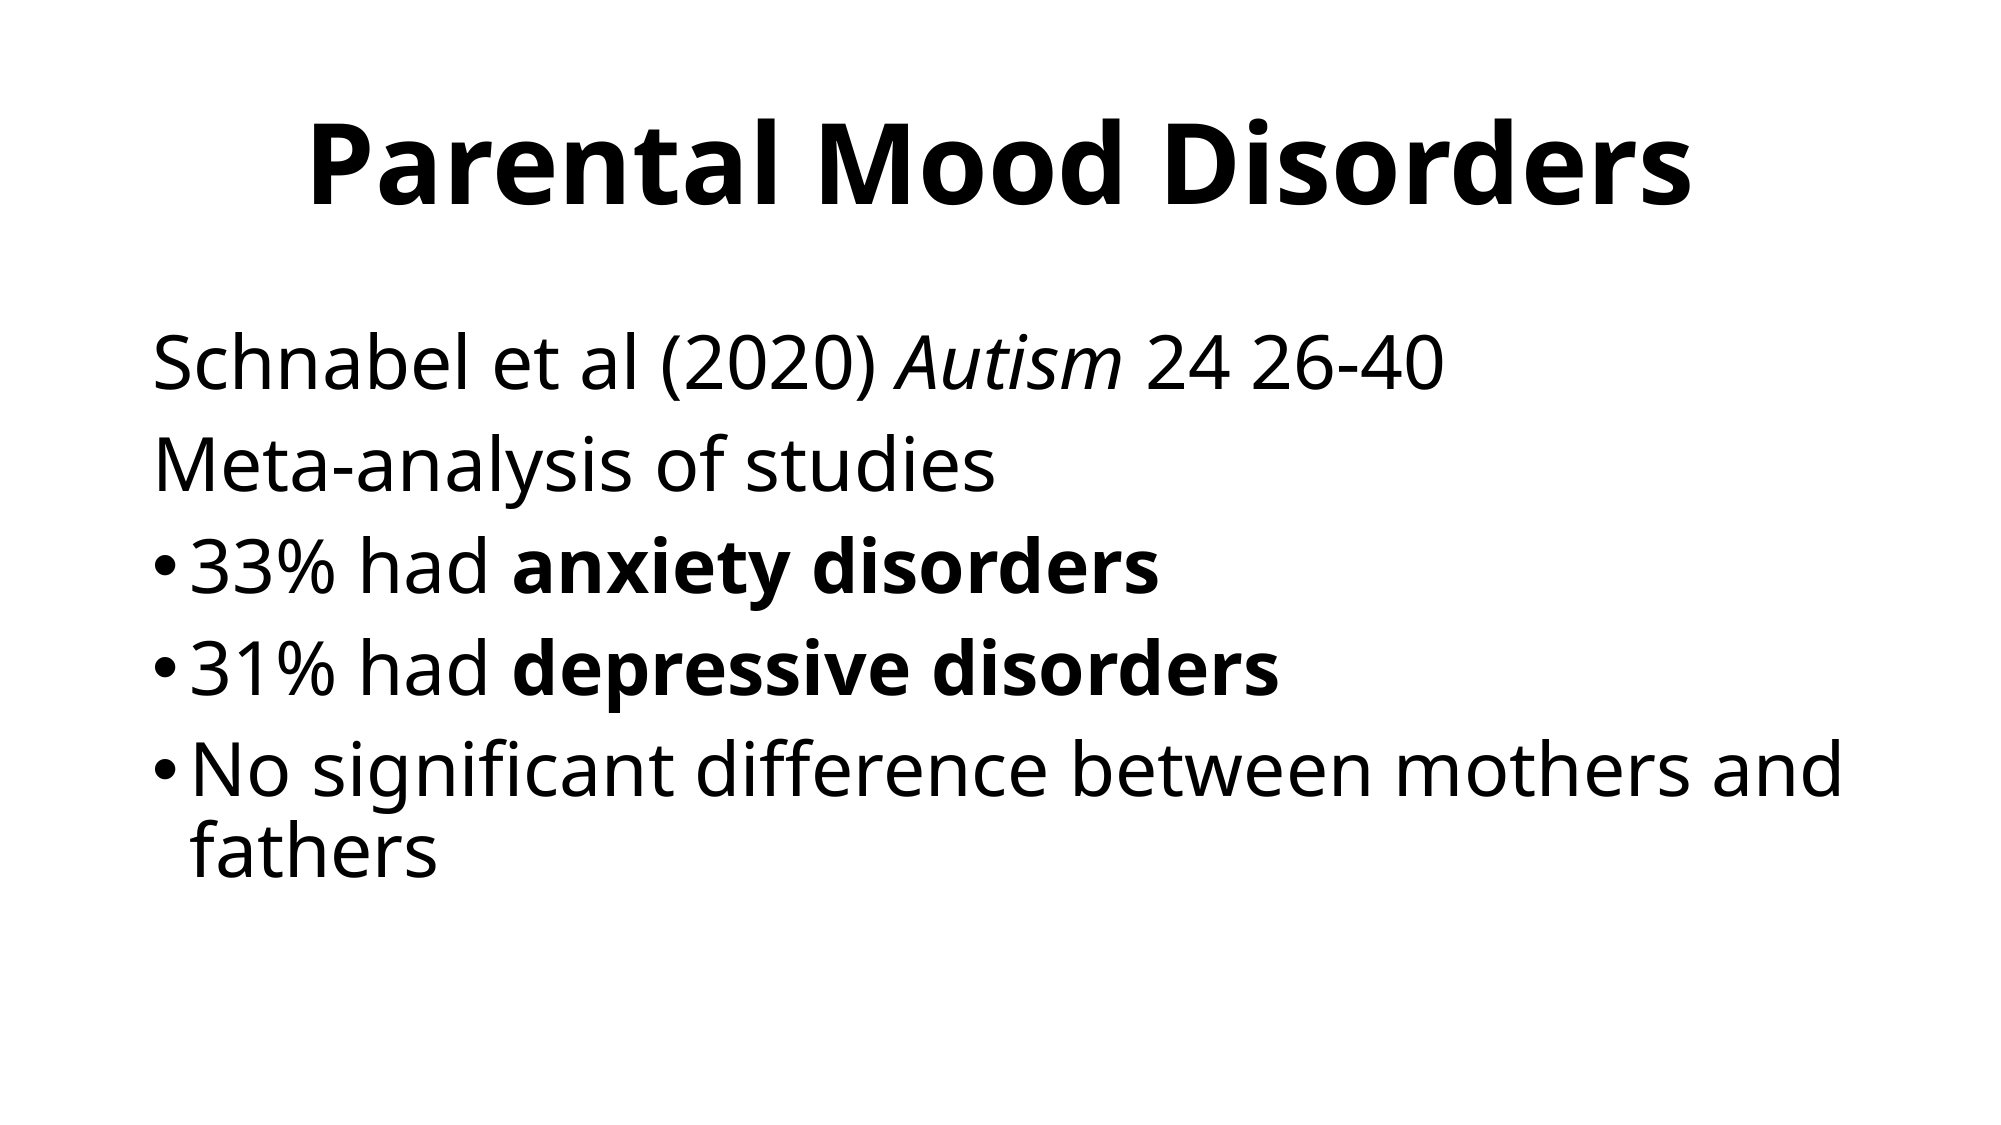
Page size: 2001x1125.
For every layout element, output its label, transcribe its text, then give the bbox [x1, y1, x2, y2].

title Parental Mood Disorders [137, 59, 1863, 278]
list Schnabel et al (2020) Autism 24 26-40 Meta-analysis of studies 33% had anxiety disorders 31% had depressive disorders No significant difference between mothers and fathers [137, 317, 1863, 1106]
